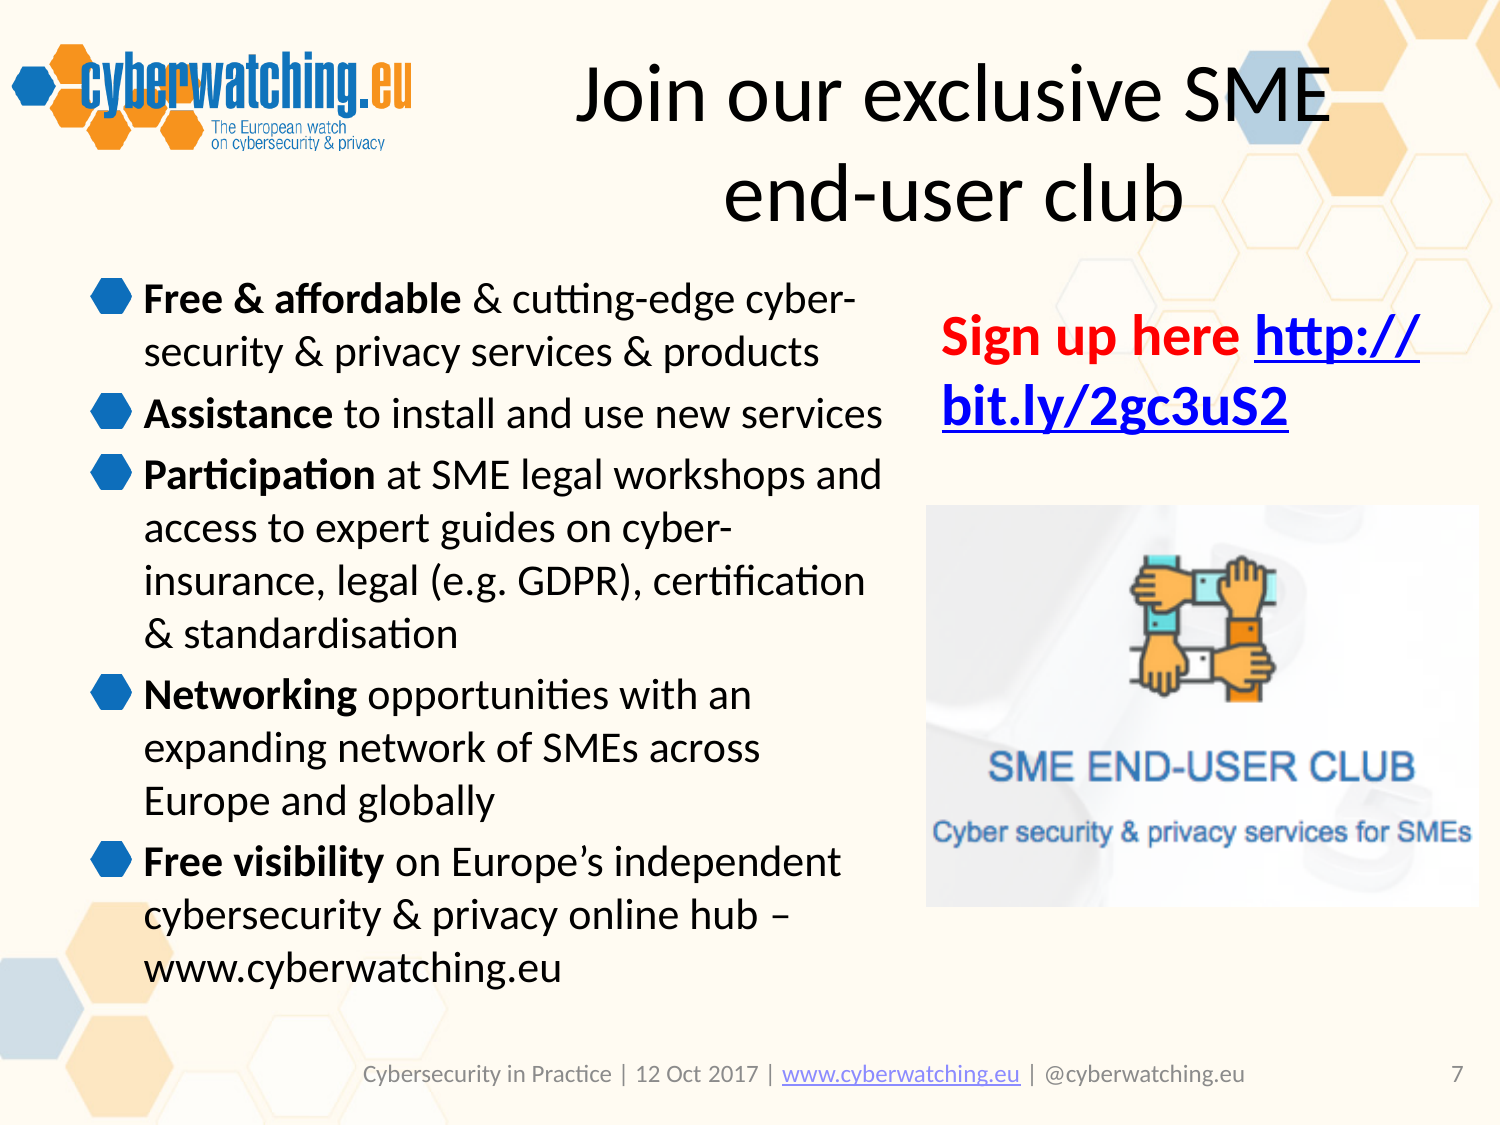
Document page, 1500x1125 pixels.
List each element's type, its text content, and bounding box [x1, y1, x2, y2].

title Join our exclusive SME end-user club [484, 44, 1425, 232]
footer Cybersecurity in Practice | 12 Oct 2017 | www.cyberwatching.eu | @cyberwatching.eu [227, 1042, 1388, 1103]
text_box Sign up here http://bit.ly/2gc3uS2 [926, 290, 1479, 445]
slide_number 8 [1388, 1042, 1479, 1103]
picture [0, 0, 1500, 1125]
list Free & affordable & cutting-edge cyber-security & privacy services & products Assistance to install and use new services Participation at SME legal workshops and access to expert guides on cyber-insurance, legal (e.g. GDPR), certification & standardisation Networking opportunities with an expanding network of SMEs across Europe and globally Free visibility on Europe’s independent cybersecurity & privacy online hub – www.cyberwatching.eu [75, 262, 909, 1005]
